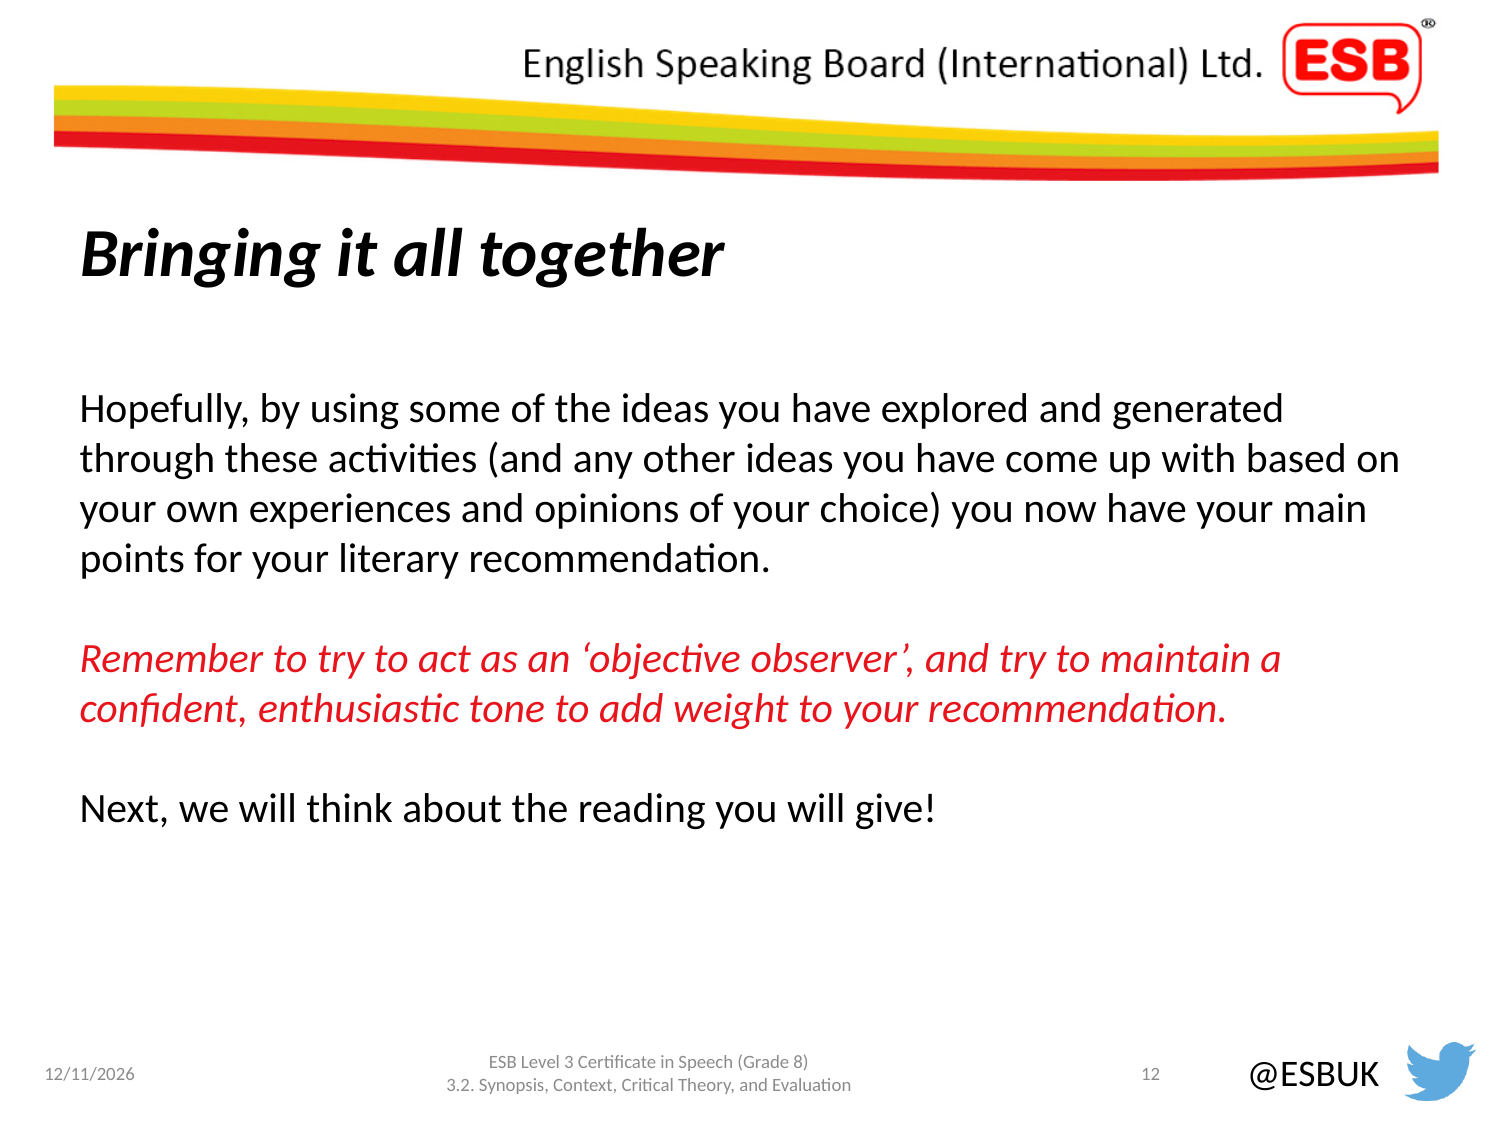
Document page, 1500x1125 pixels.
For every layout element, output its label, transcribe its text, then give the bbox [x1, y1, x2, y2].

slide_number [29, 1042, 367, 1103]
footer ESB Level 3 Certificate in Speech (Grade 8) 3.2. Synopsis, Context, Critical Theory, and Evaluation [395, 1042, 902, 1103]
picture [0, 0, 1500, 189]
slide_number 12 [930, 1042, 1176, 1103]
text_box Hopefully, by using some of the ideas you have explored and generated through these activities (and any other ideas you have come up with based on your own experiences and opinions of your choice) you now have your main points for your literary recommendation. Remember to try to act as an ‘objective observer’, and try to maintain a confident, enthusiastic tone to add weight to your recommendation. Next, we will think about the reading you will give! [64, 373, 1424, 839]
picture [1404, 1042, 1476, 1101]
title Bringing it all together [64, 183, 1359, 326]
